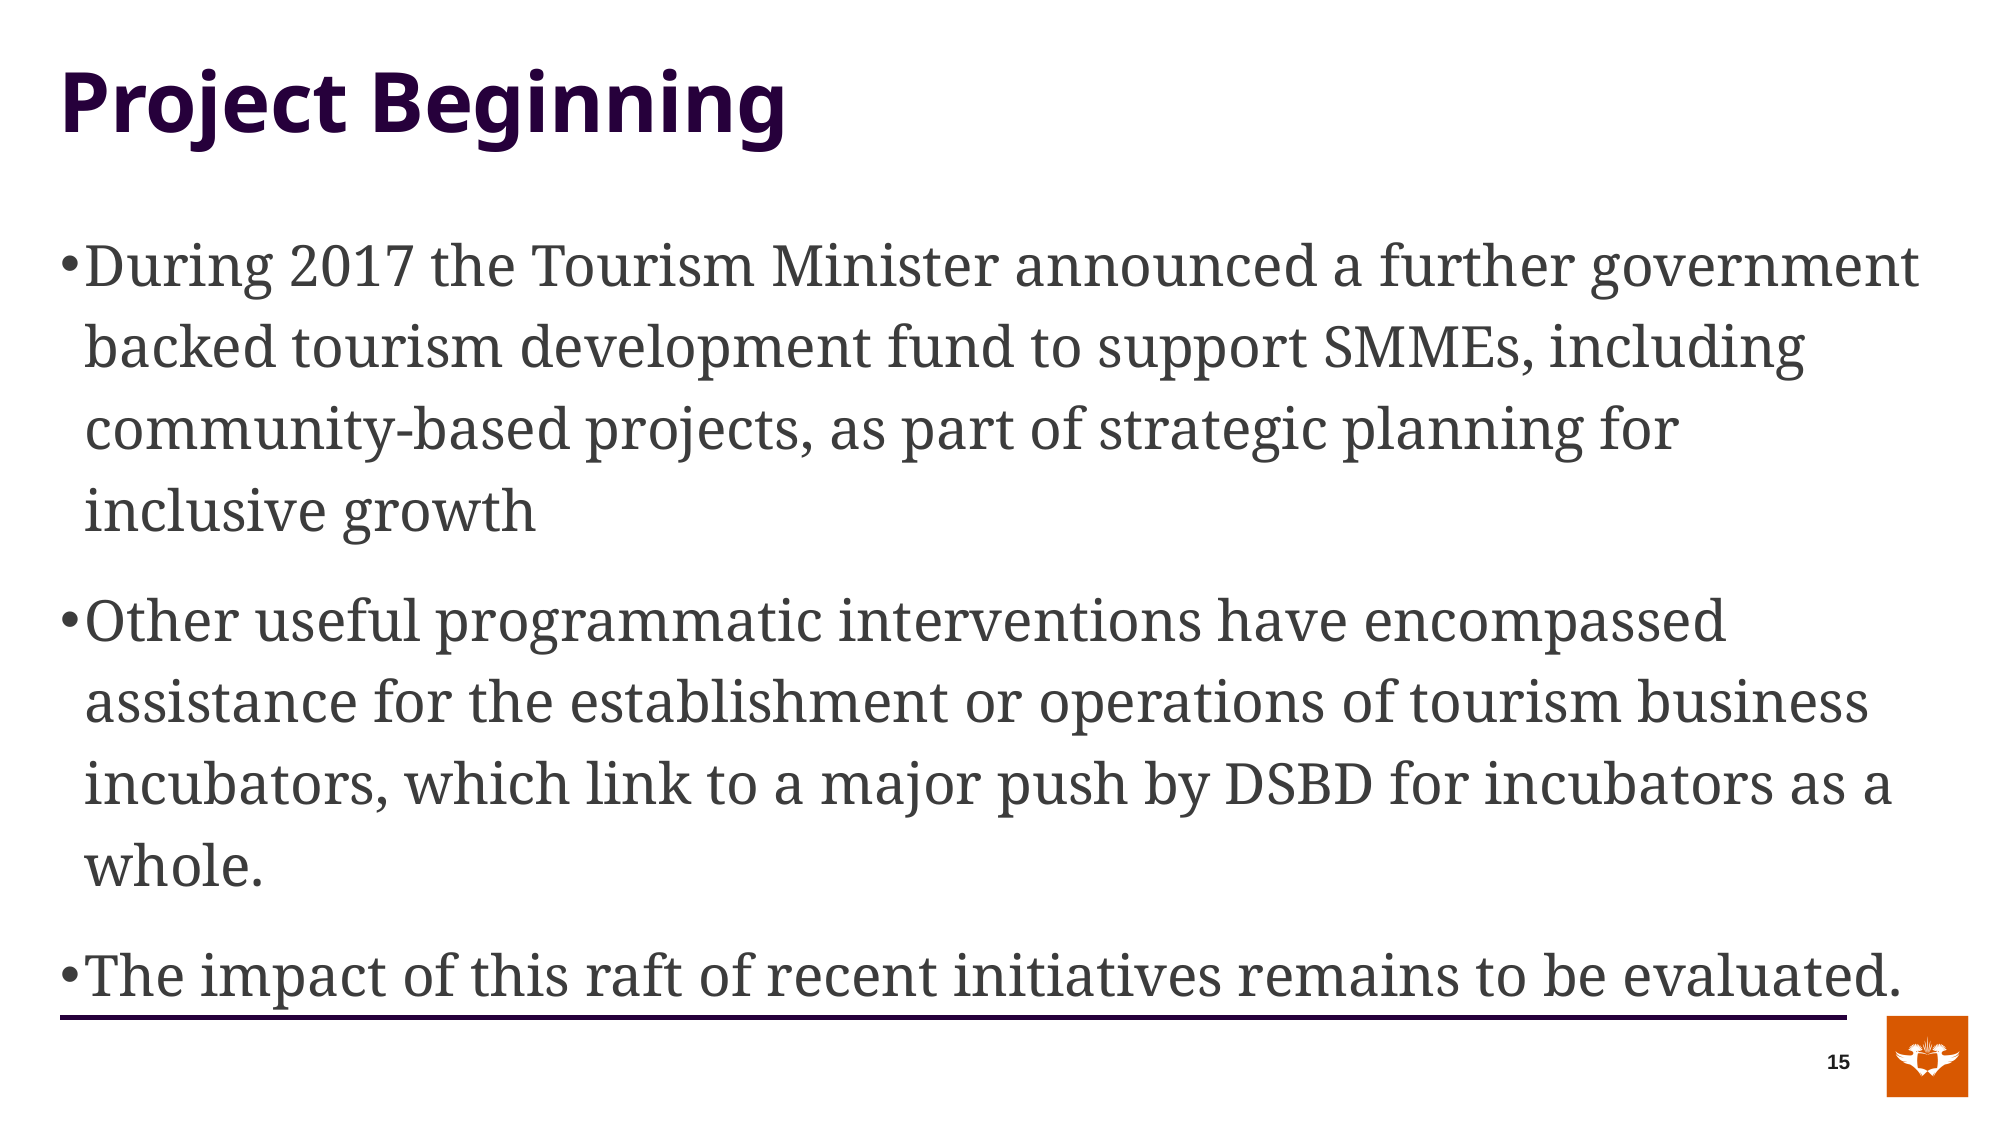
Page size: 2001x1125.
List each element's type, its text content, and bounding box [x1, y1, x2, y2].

title Project Beginning [59, 32, 1940, 151]
list During 2017 the Tourism Minister announced a further government backed tourism development fund to support SMMEs, including community-based projects, as part of strategic planning for inclusive growth Other useful programmatic interventions have encompassed assistance for the establishment or operations of tourism business incubators, which link to a major push by DSBD for incubators as a whole. The impact of this raft of recent initiatives remains to be evaluated. [60, 208, 1940, 1031]
picture [1885, 1014, 1970, 1099]
